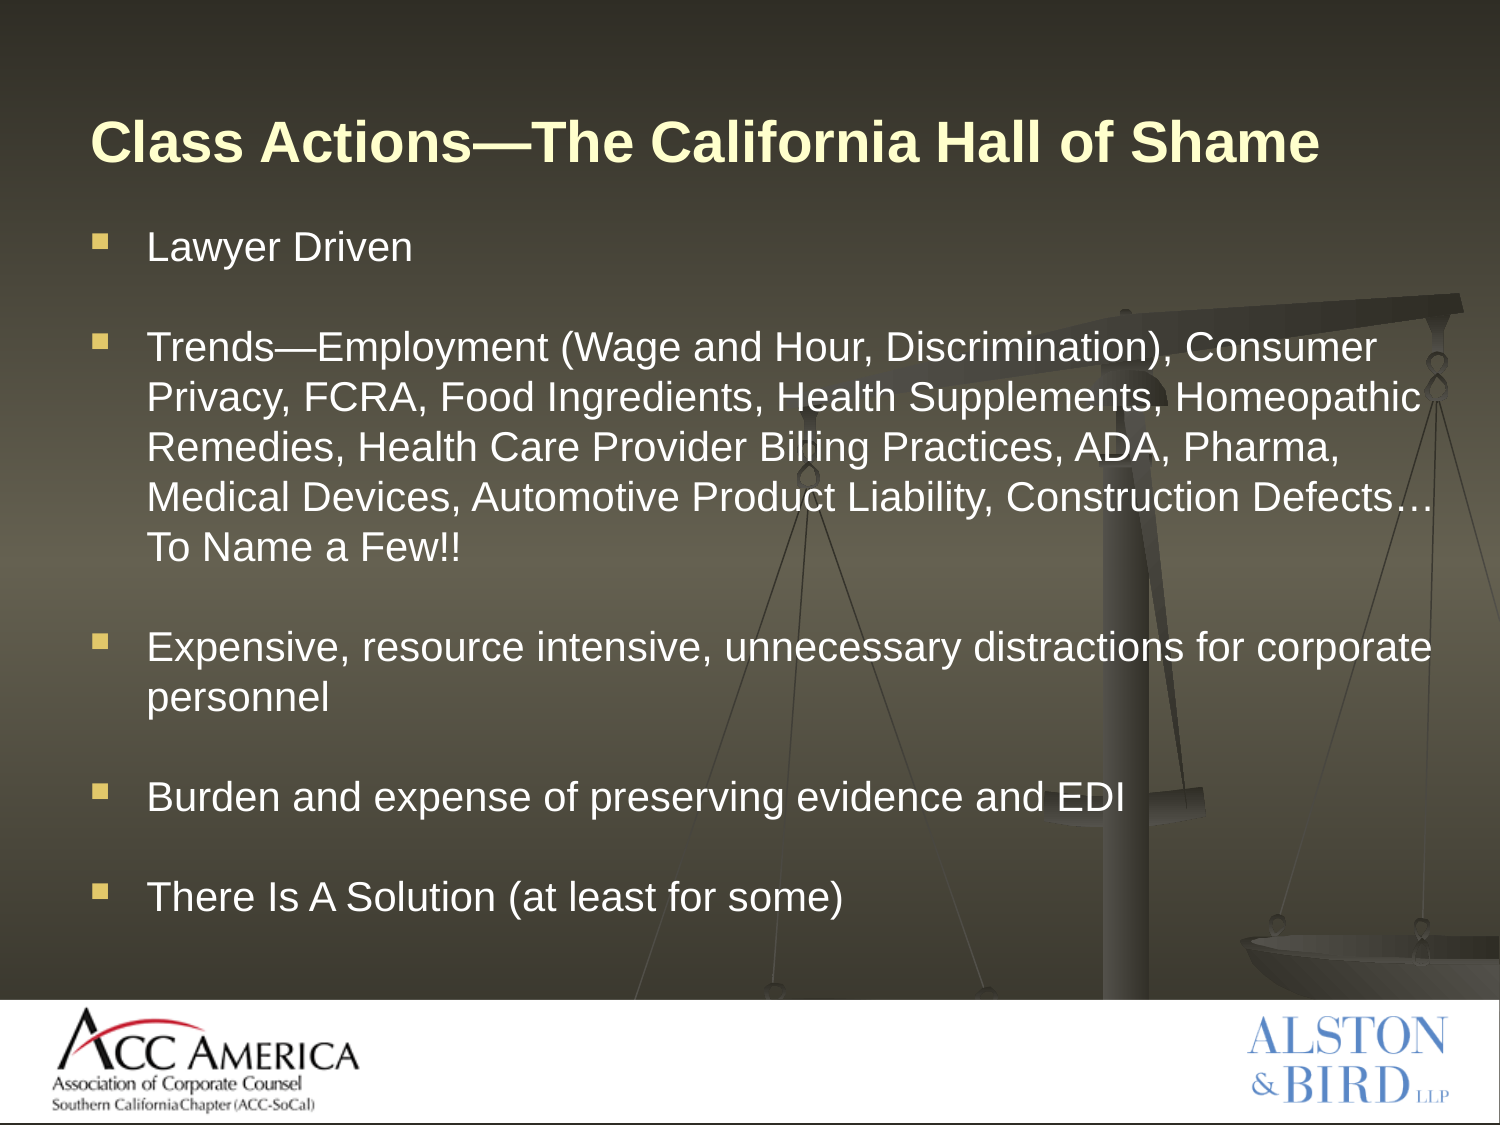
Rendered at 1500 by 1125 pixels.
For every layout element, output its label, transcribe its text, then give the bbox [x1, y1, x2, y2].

picture [50, 1005, 363, 1117]
title Class Actions—The California Hall of Shame [75, 45, 1425, 212]
picture [1246, 1015, 1450, 1104]
list Lawyer Driven Trends—Employment (Wage and Hour, Discrimination), Consumer Privacy, FCRA, Food Ingredients, Health Supplements, Homeopathic Remedies, Health Care Provider Billing Practices, ADA, Pharma, Medical Devices, Automotive Product Liability, Construction Defects…To Name a Few!! Expensive, resource intensive, unnecessary distractions for corporate personnel Burden and expense of preserving evidence and EDI There Is A Solution (at least for some) [75, 212, 1463, 956]
